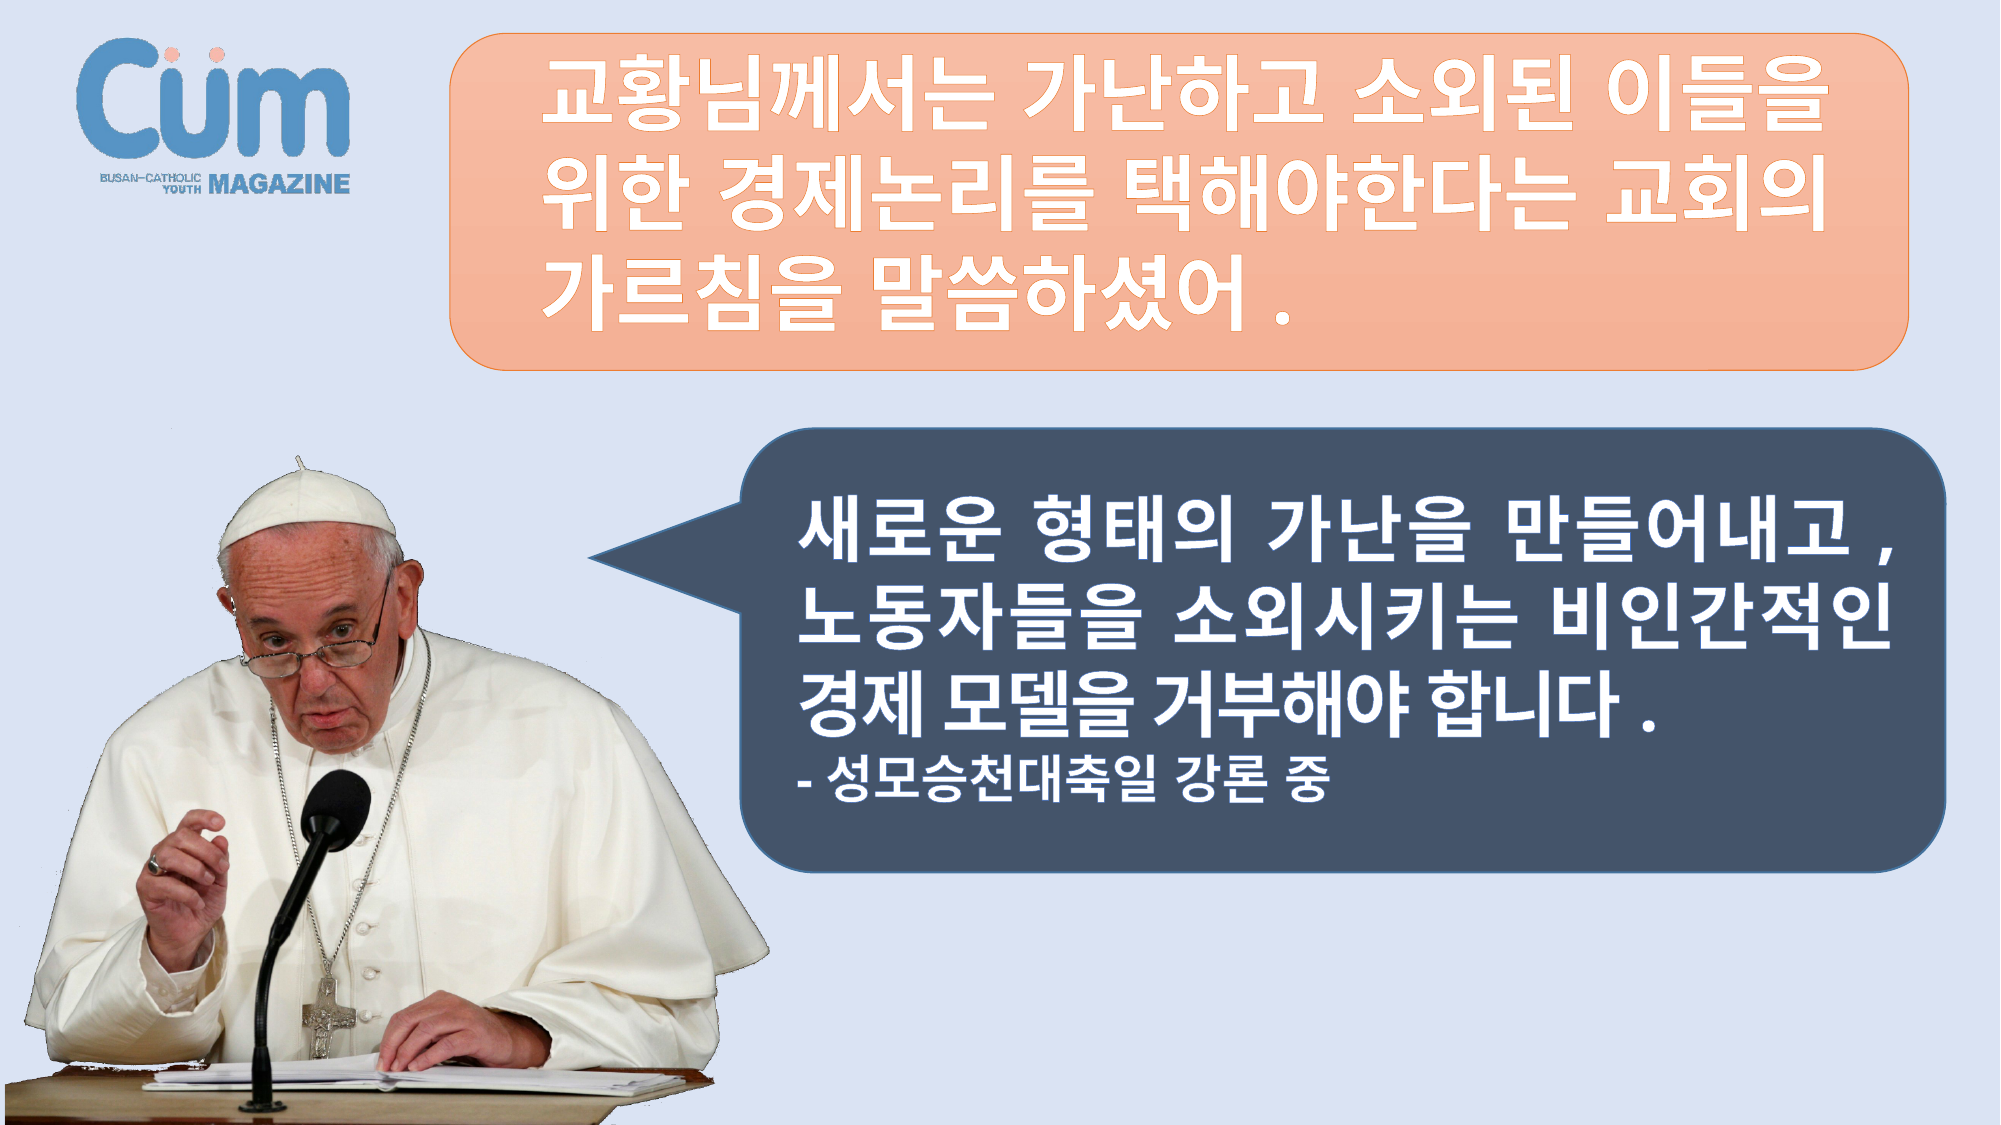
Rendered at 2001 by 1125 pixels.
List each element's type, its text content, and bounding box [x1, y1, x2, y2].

picture [72, 33, 352, 197]
picture [0, 428, 782, 1125]
text_box [782, 427, 1947, 874]
text_box 새로운 형태의 가난을 만들어내고, 노동자들을 소외시키는 비인간적인 경제 모델을 거부해야 합니다. -성모승천대축일 강론 중 [782, 475, 1909, 816]
text_box [449, 32, 1910, 371]
text_box 교황님께서는 가난하고 소외된 이들을 위한 경제논리를 택해야한다는 교회의 가르침을 말씀하셨어. [523, 33, 1872, 349]
